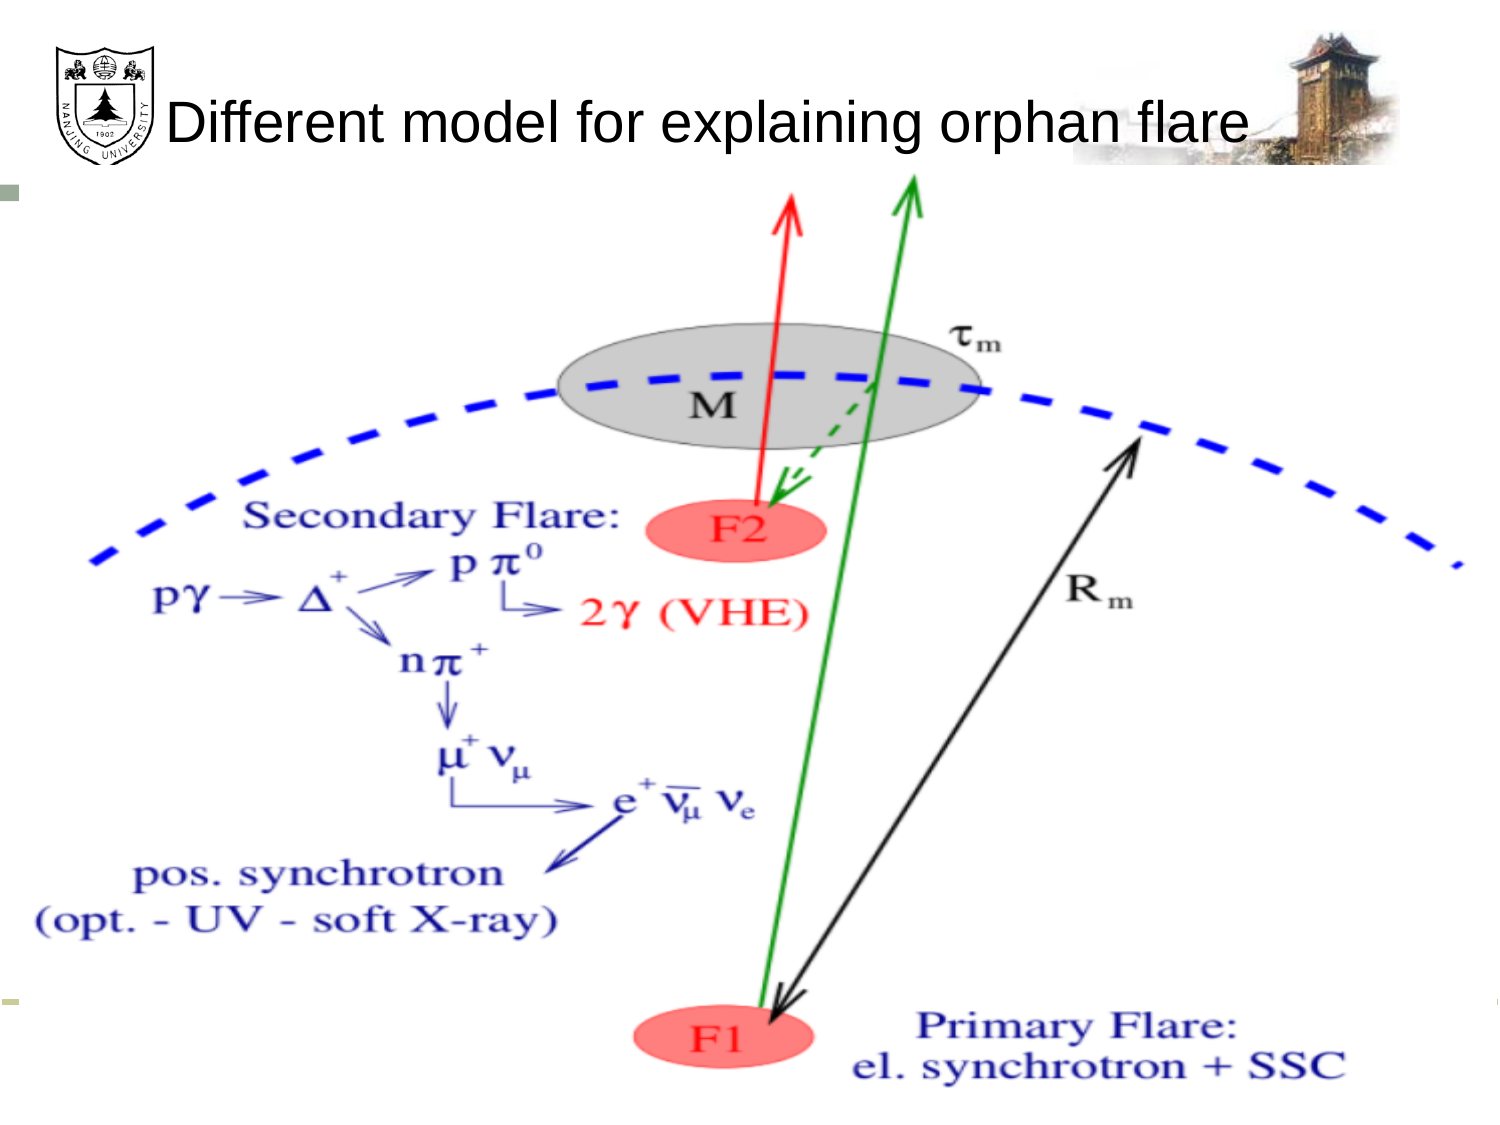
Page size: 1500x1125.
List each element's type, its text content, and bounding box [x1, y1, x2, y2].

picture [2, 30, 1498, 1107]
title Different model for explaining orphan flare [147, 67, 1272, 163]
